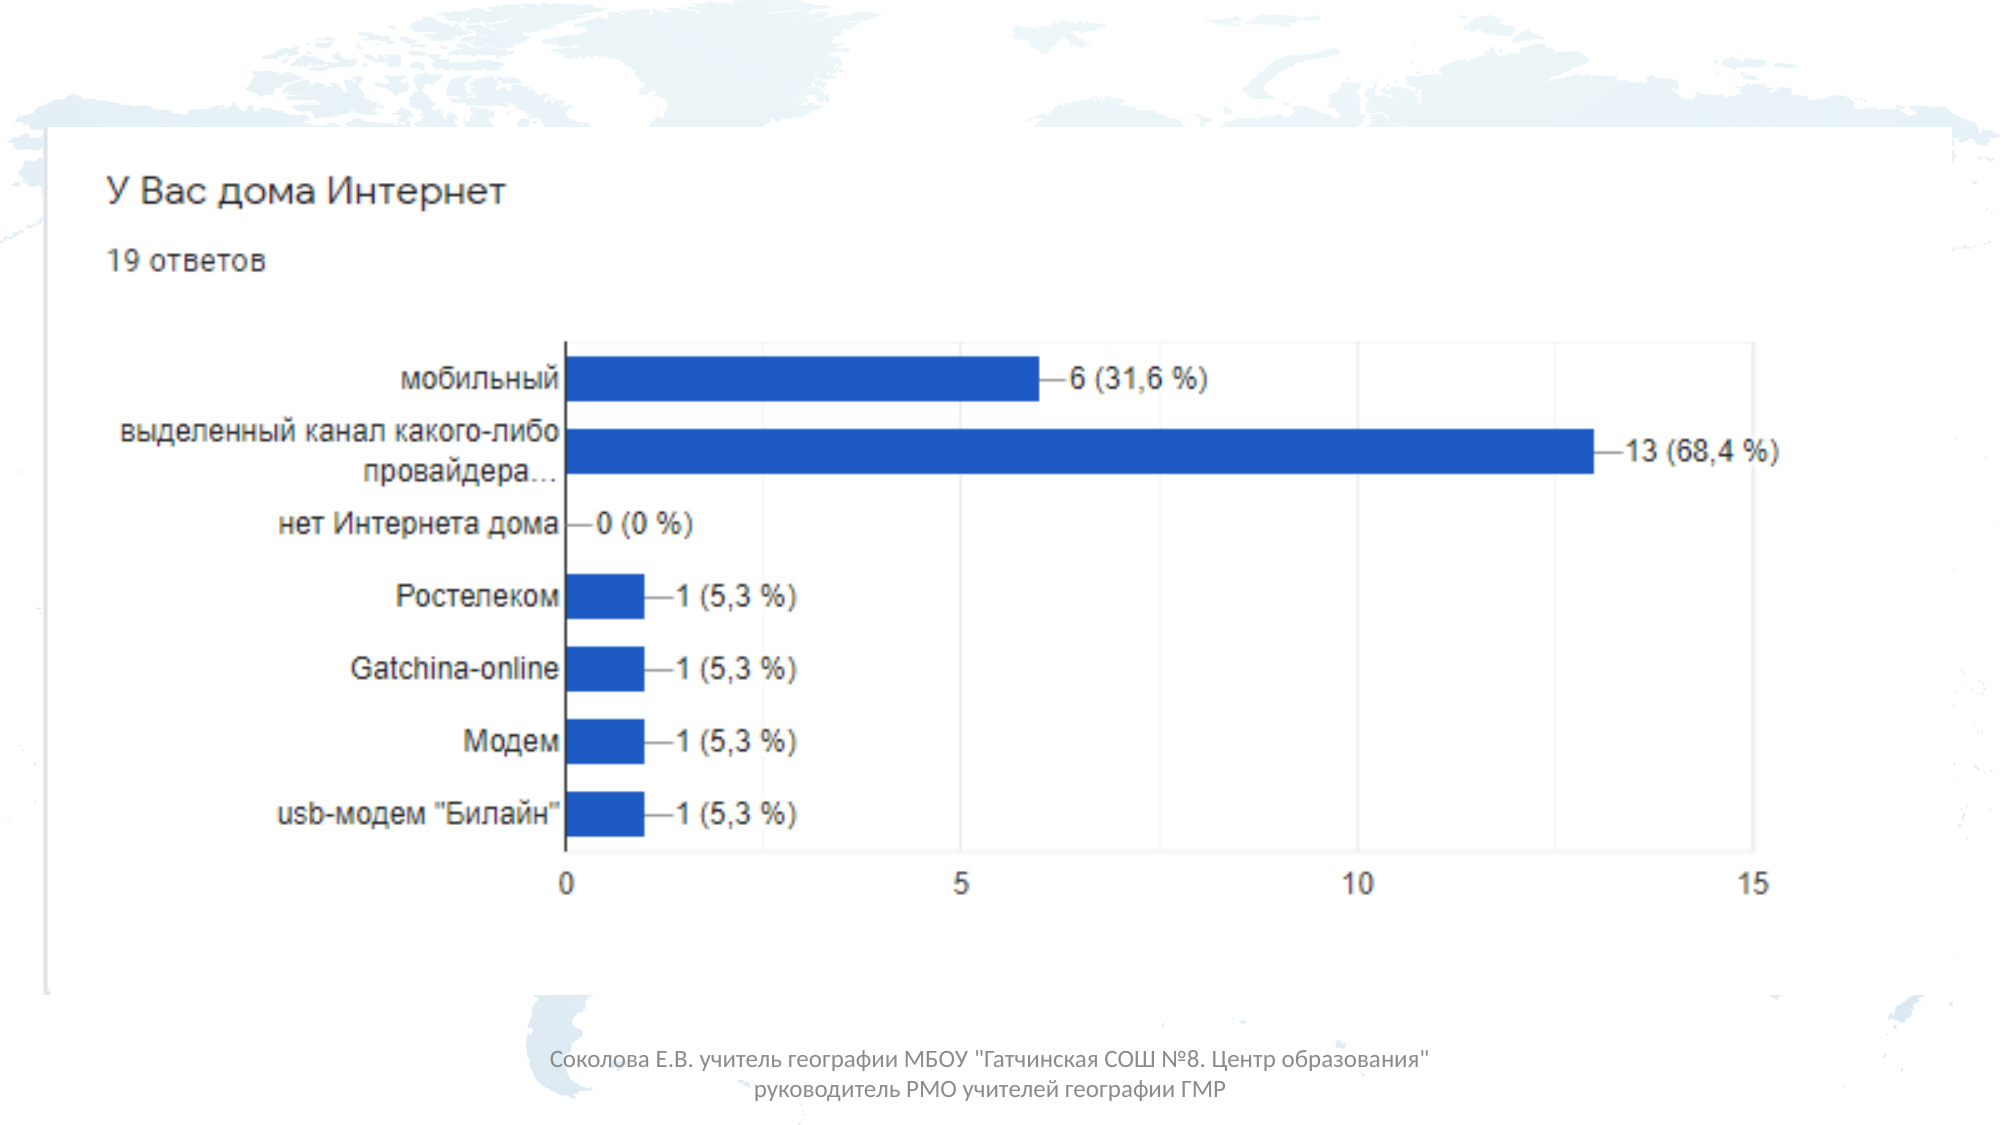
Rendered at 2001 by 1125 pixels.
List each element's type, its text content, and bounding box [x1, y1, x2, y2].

footer Соколова Е.В. учитель географии МБОУ "Гатчинская СОШ №8. Центр образования" руководитель РМО учителей географии ГМР [533, 1042, 1447, 1103]
picture [43, 127, 1952, 995]
